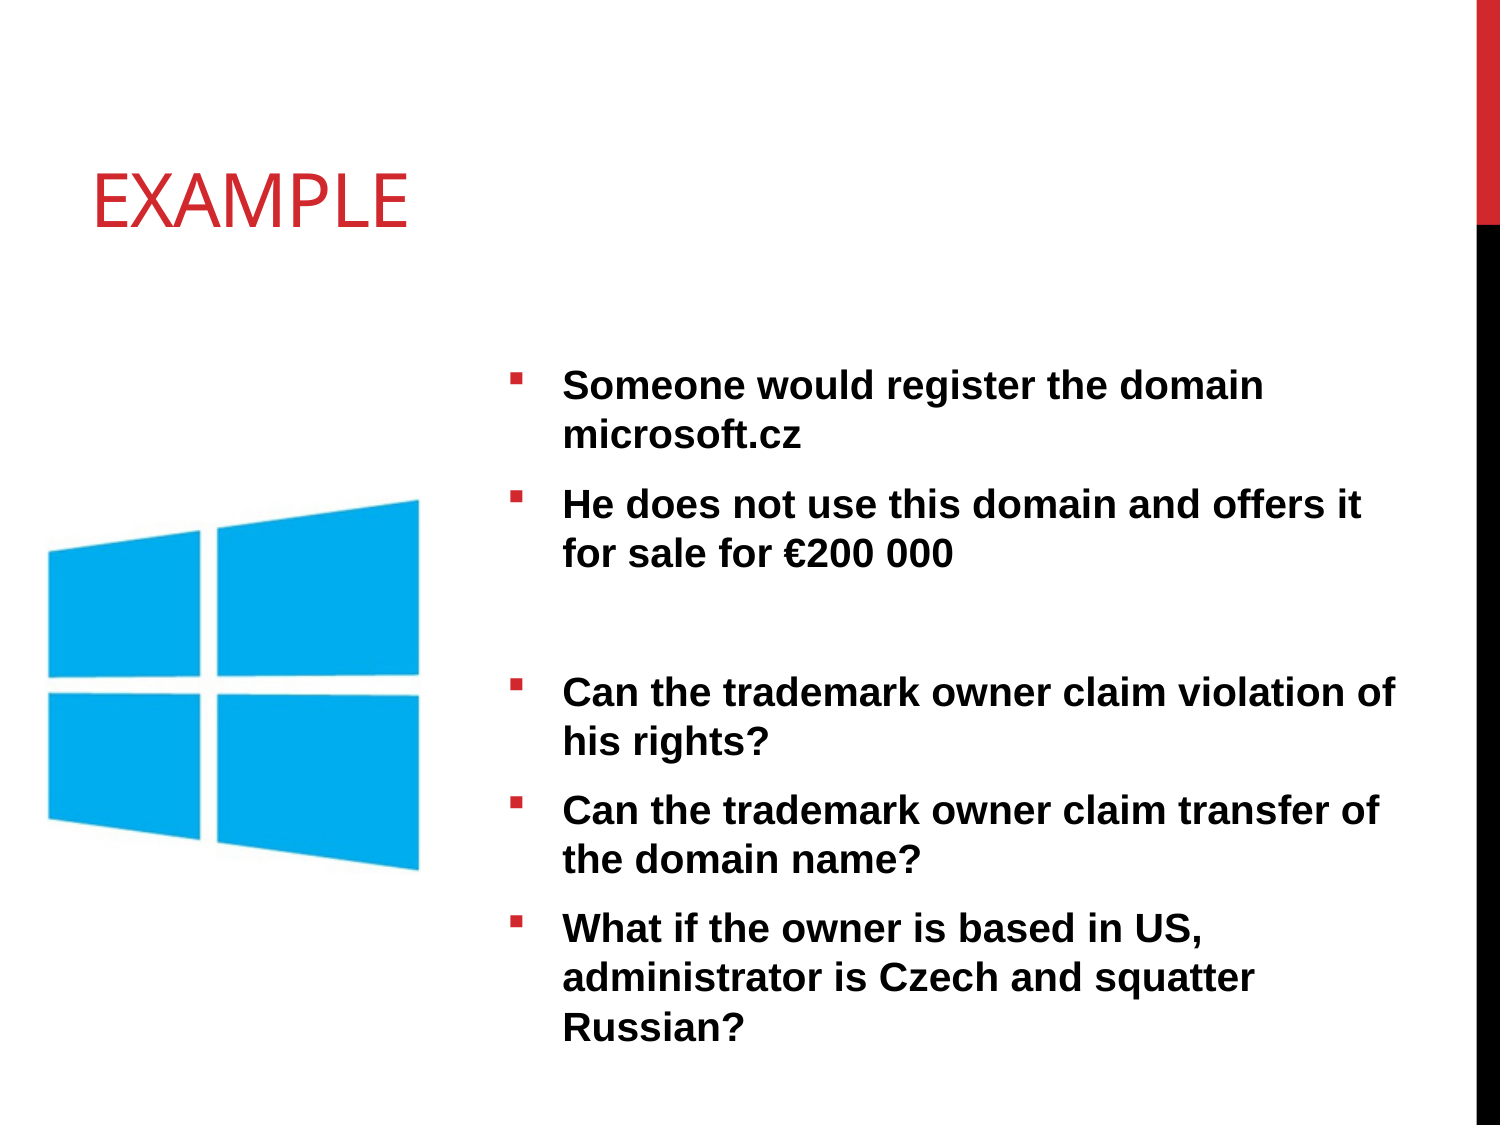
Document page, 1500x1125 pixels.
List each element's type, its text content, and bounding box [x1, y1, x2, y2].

title Example [75, 25, 1025, 250]
picture [0, 347, 668, 1023]
list Someone would register the domain microsoft.cz He does not use this domain and offers it for sale for €200 000 Can the trademark owner claim violation of his rights? Can the trademark owner claim transfer of the domain name? What if the owner is based in US, administrator is Czech and squatter Russian? [492, 351, 1437, 1061]
